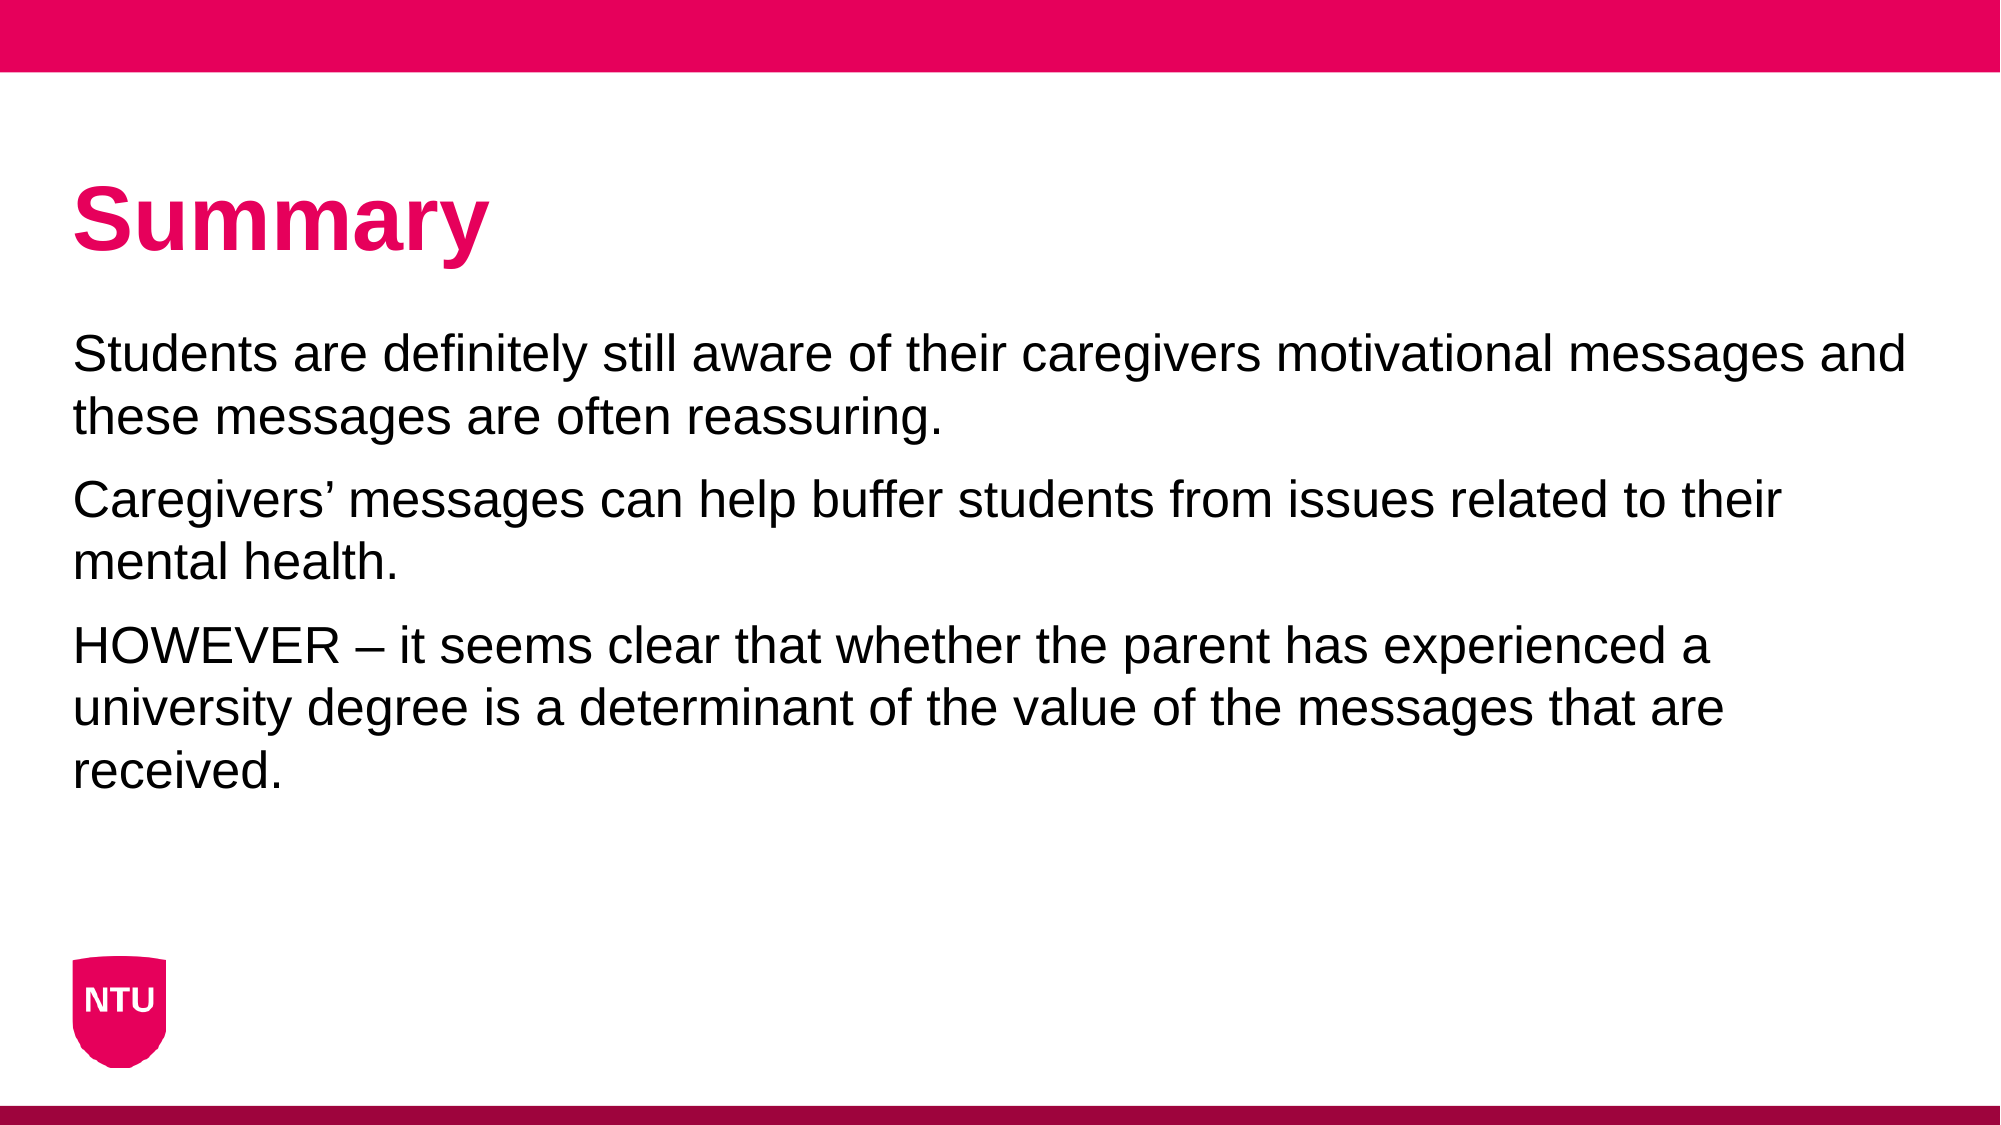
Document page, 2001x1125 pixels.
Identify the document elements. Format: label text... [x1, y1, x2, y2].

title Summary [72, 131, 1928, 296]
list Students are definitely still aware of their caregivers motivational messages and these messages are often reassuring. Caregivers’ messages can help buffer students from issues related to their mental health. HOWEVER – it seems clear that whether the parent has experienced a university degree is a determinant of the value of the messages that are received. [72, 312, 1928, 889]
